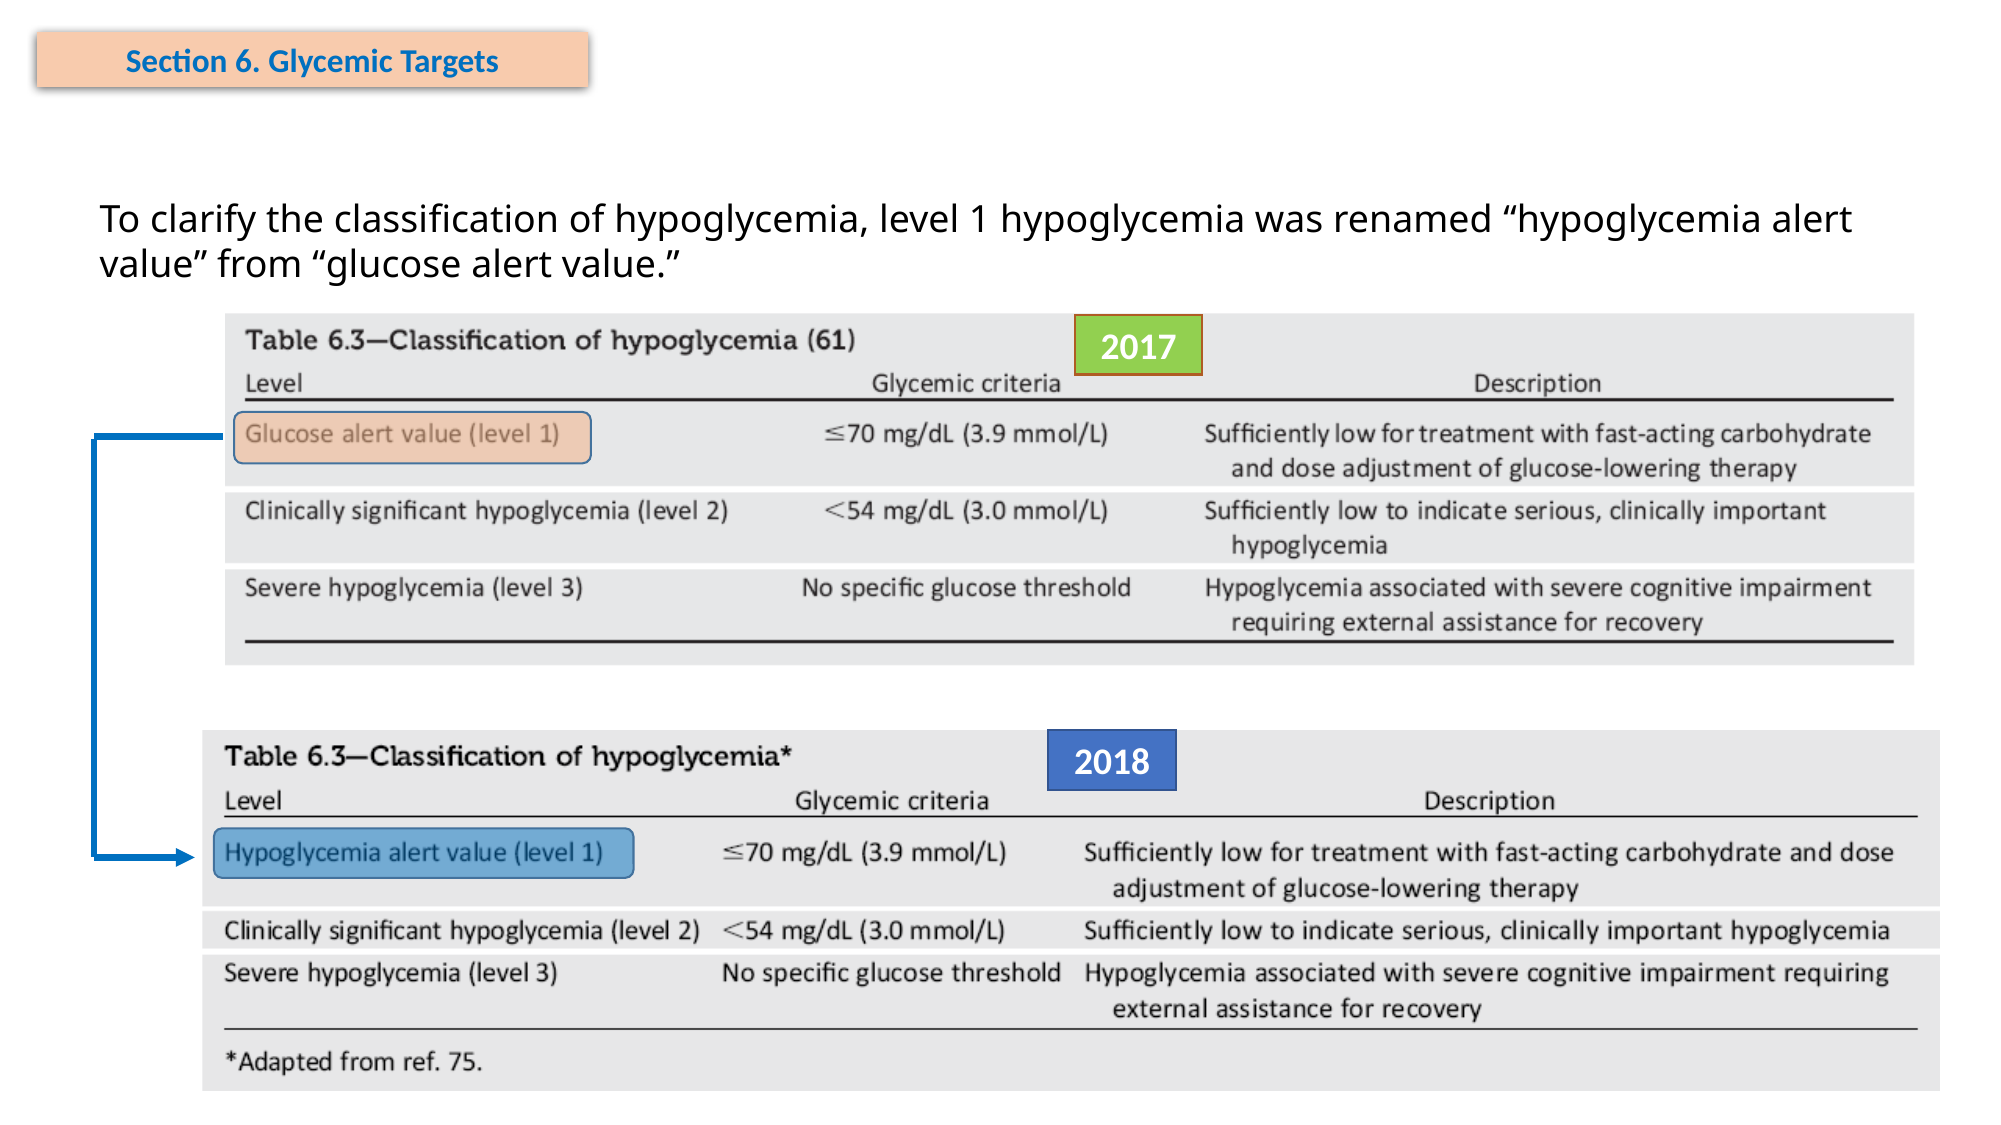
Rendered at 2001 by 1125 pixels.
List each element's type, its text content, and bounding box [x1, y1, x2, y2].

picture [225, 312, 1916, 667]
text_box To clarify the classification of hypoglycemia, level 1 hypoglycemia was renamed “hypoglycemia alert value” from “glucose alert value.” [84, 187, 1953, 293]
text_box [93, 436, 223, 858]
picture [201, 730, 1940, 1092]
text_box Section 6. Glycemic Targets [37, 32, 589, 87]
